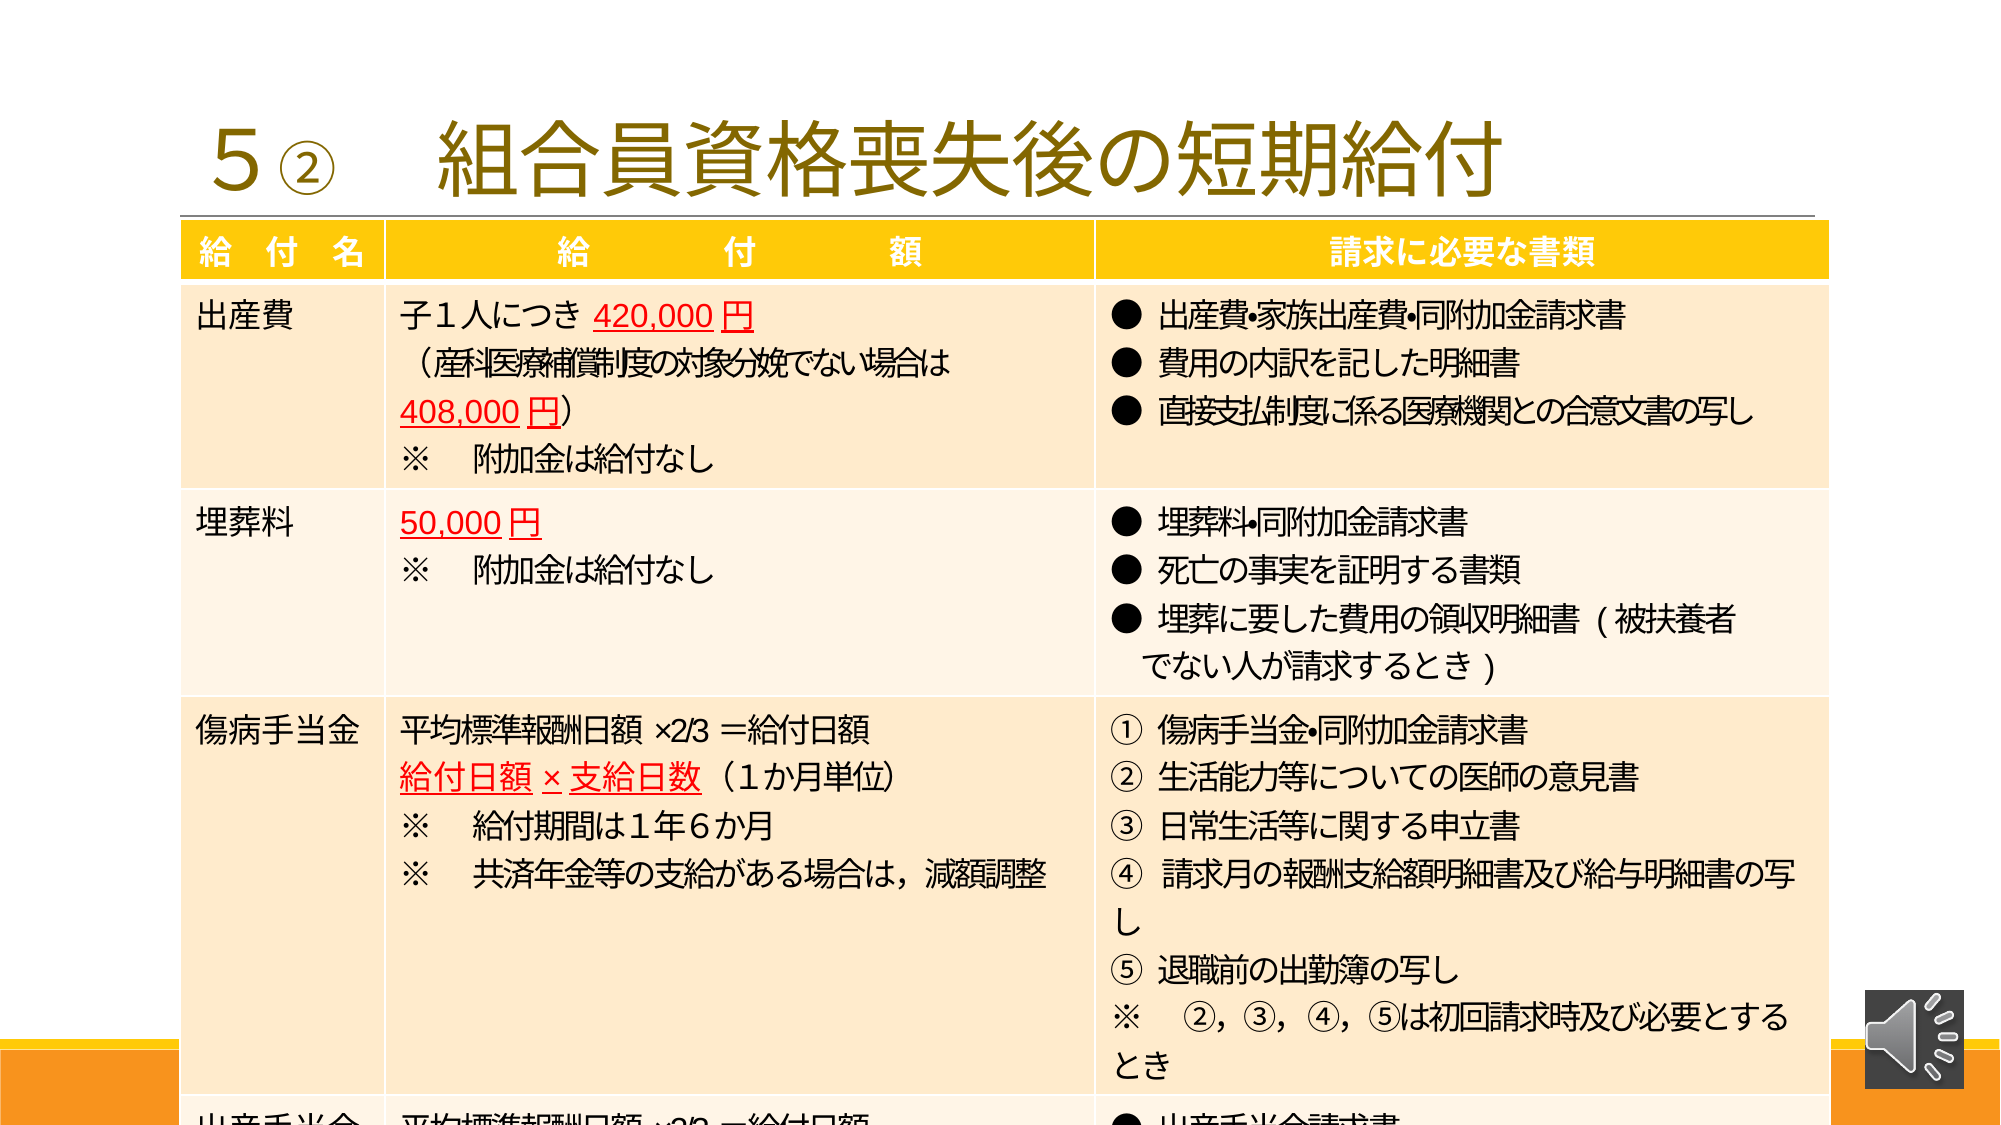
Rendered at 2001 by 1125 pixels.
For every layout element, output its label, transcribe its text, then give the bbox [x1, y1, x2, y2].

title ５② 組合員資格喪失後の短期給付 [180, 0, 1830, 218]
table_cell ● 埋葬料・同附加金請求書 ● 死亡の事実を証明する書類 ● 埋葬に要した費用の領収明細書 (被扶養者 でない人が請求するとき) [1096, 490, 1829, 695]
table_cell ● 出産手当金請求書 ● 請求月の給与明細書の写し [1096, 1096, 1829, 1125]
table_cell 傷病手当金 [181, 697, 384, 1094]
table_cell 埋葬料 [181, 490, 384, 695]
table_cell 平均標準報酬日額×2/3＝給付日額 給付日額×支給日数（１か月単位） ※ 出産日前原則42日から出産日後56日までの期間 ※ 共済年金等の支給がある場合は，減額調整 [386, 1096, 1094, 1125]
table_header 給 付 名 [181, 220, 384, 279]
table_cell ● 出産費・家族出産費・同附加金請求書 ● 費用の内訳を記した明細書 ● 直接支払制度に係る医療機関との合意文書の写し [1096, 285, 1829, 488]
table_header 請求に必要な書類 [1096, 220, 1829, 279]
table_cell 50,000円 ※ 附加金は給付なし [386, 490, 1094, 695]
table_cell 子１人につき420,000円 （産科医療補償制度の対象分娩でない場合は408,000円） ※ 附加金は給付なし [386, 285, 1094, 488]
table_cell 出産手当金 [181, 1096, 384, 1125]
table_header 給 付 額 [386, 220, 1094, 279]
picture [1864, 989, 1966, 1091]
table_cell ① 傷病手当金・同附加金請求書 ② 生活能力等についての医師の意見書 ③ 日常生活等に関する申立書 ④ 請求月の報酬支給額明細書及び給与明細書の写し ⑤ 退職前の出勤簿の写し ※ ②，③， ④，⑤は初回請求時及び必要とするとき [1096, 697, 1829, 1094]
table_cell 平均標準報酬日額×2/3＝給付日額 給付日額×支給日数（１か月単位） ※ 給付期間は１年６か月 ※ 共済年金等の支給がある場合は，減額調整 [386, 697, 1094, 1094]
table_cell 出産費 [181, 285, 384, 488]
